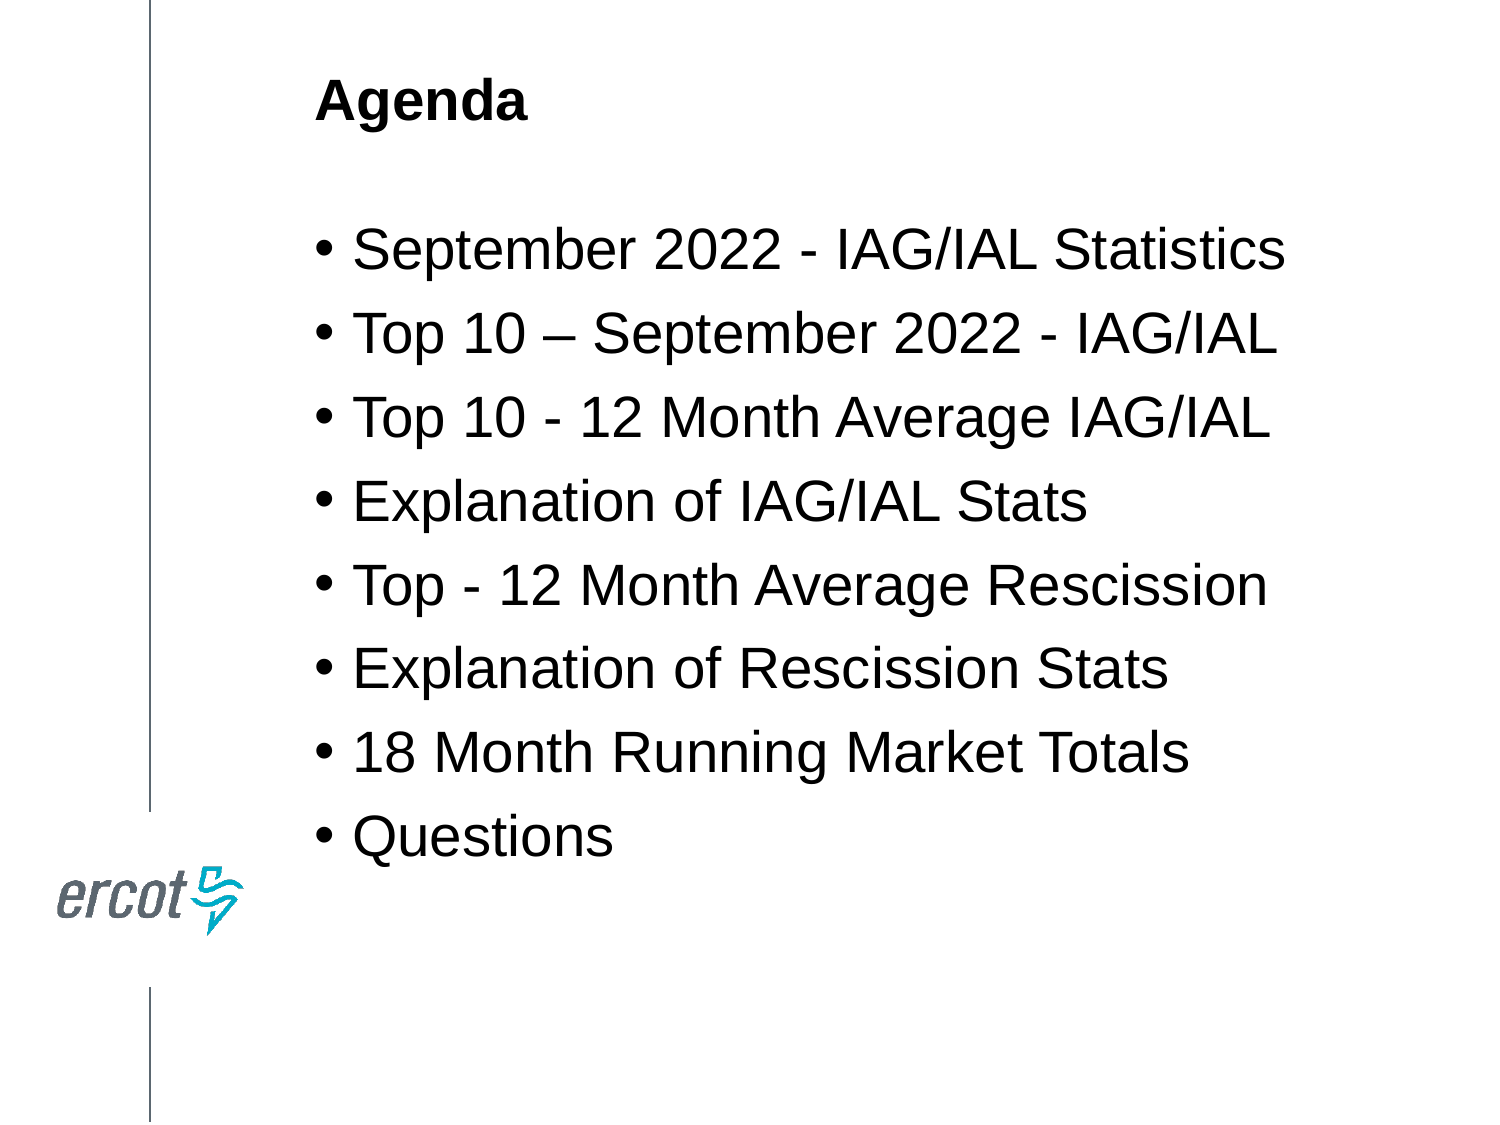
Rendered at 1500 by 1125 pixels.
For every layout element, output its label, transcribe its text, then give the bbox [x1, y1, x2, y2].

list Agenda September 2022 - IAG/IAL Statistics Top 10 – September 2022 - IAG/IAL Top 10 - 12 Month Average IAG/IAL Explanation of IAG/IAL Stats Top - 12 Month Average Rescission Explanation of Rescission Stats 18 Month Running Market Totals Questions [300, 62, 1413, 1025]
picture [53, 862, 247, 938]
